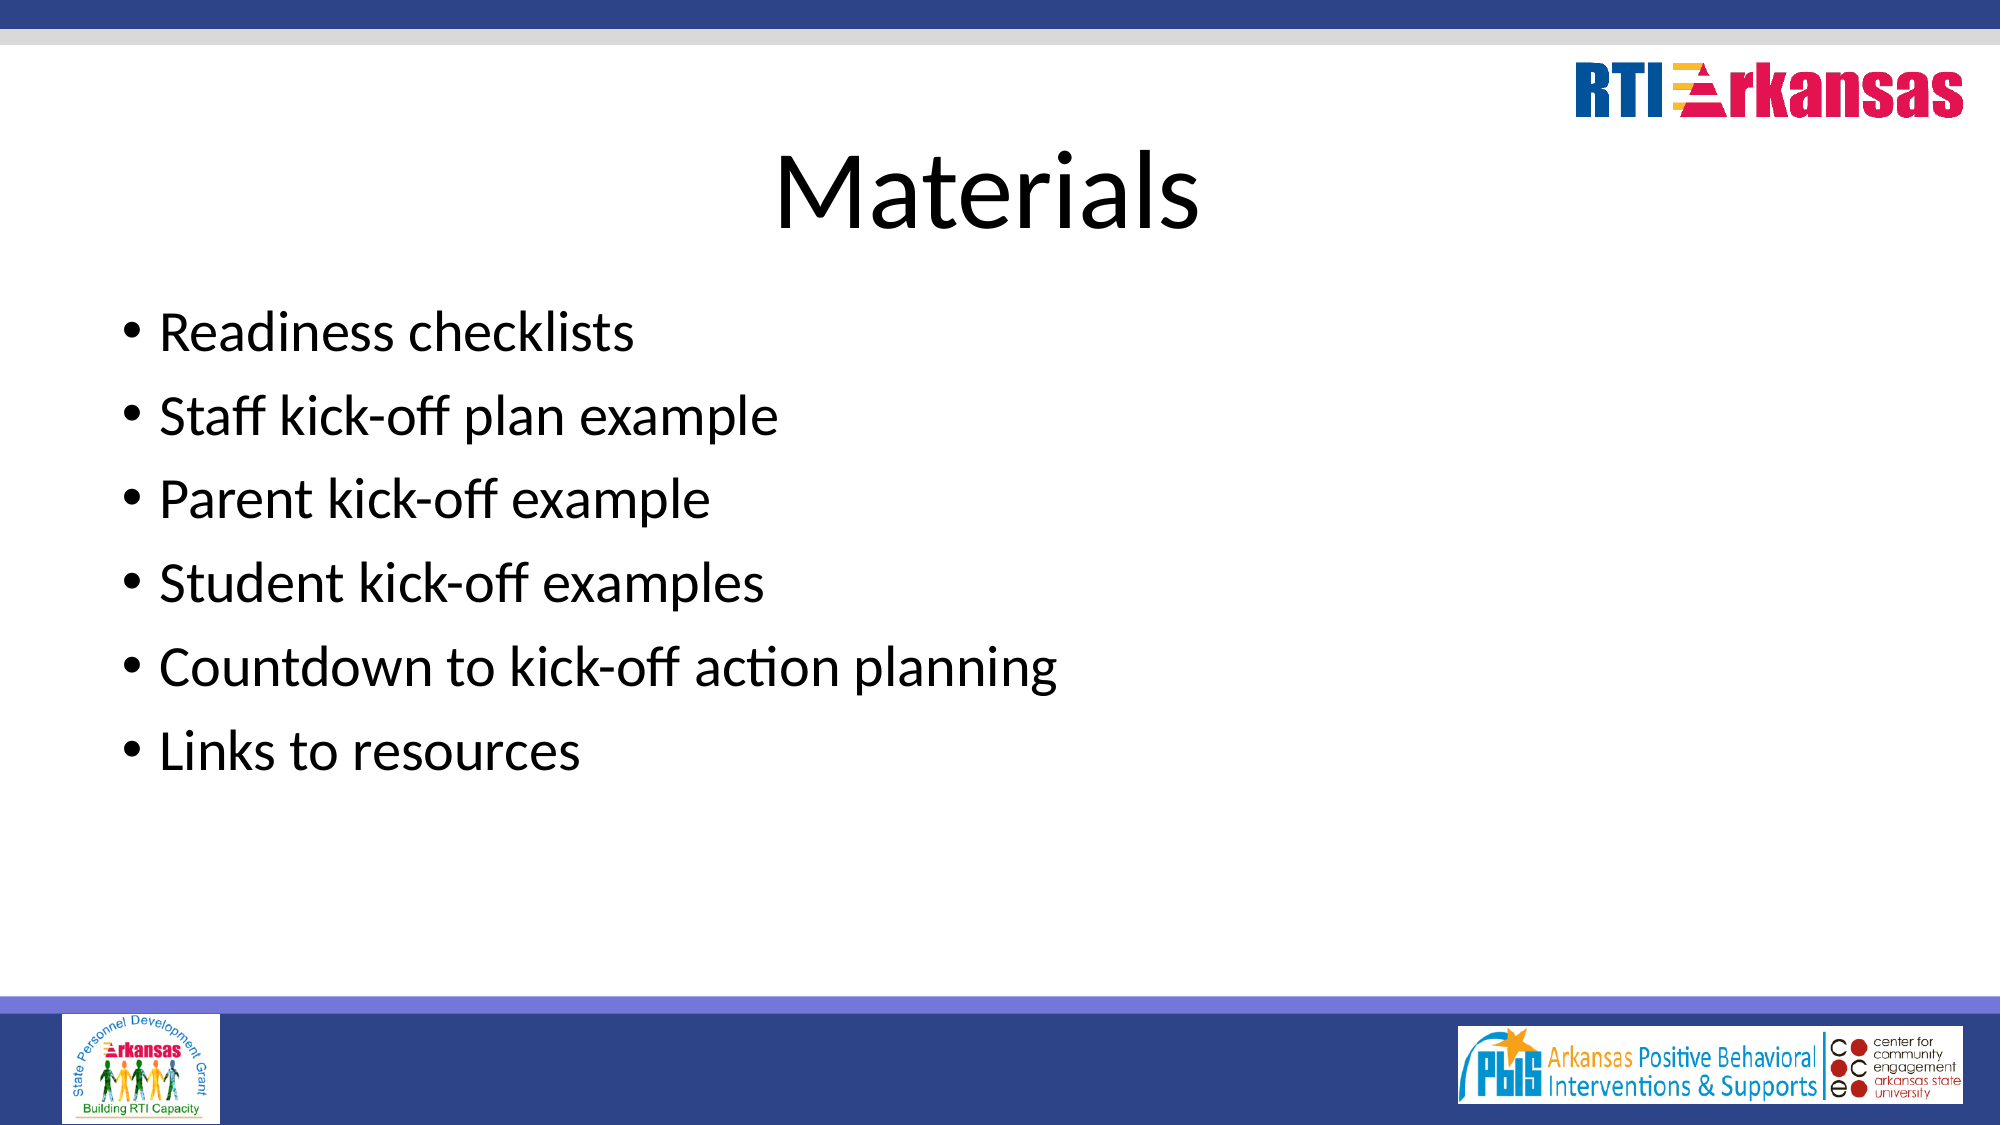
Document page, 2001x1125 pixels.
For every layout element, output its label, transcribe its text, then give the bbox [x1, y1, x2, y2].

list Readiness checklists Staff kick-off plan example Parent kick-off example Student kick-off examples Countdown to kick-off action planning Links to resources [107, 293, 1902, 844]
picture [1458, 1025, 1964, 1104]
picture [1573, 55, 1964, 111]
picture [62, 1013, 220, 1124]
title Materials [0, 111, 2000, 261]
